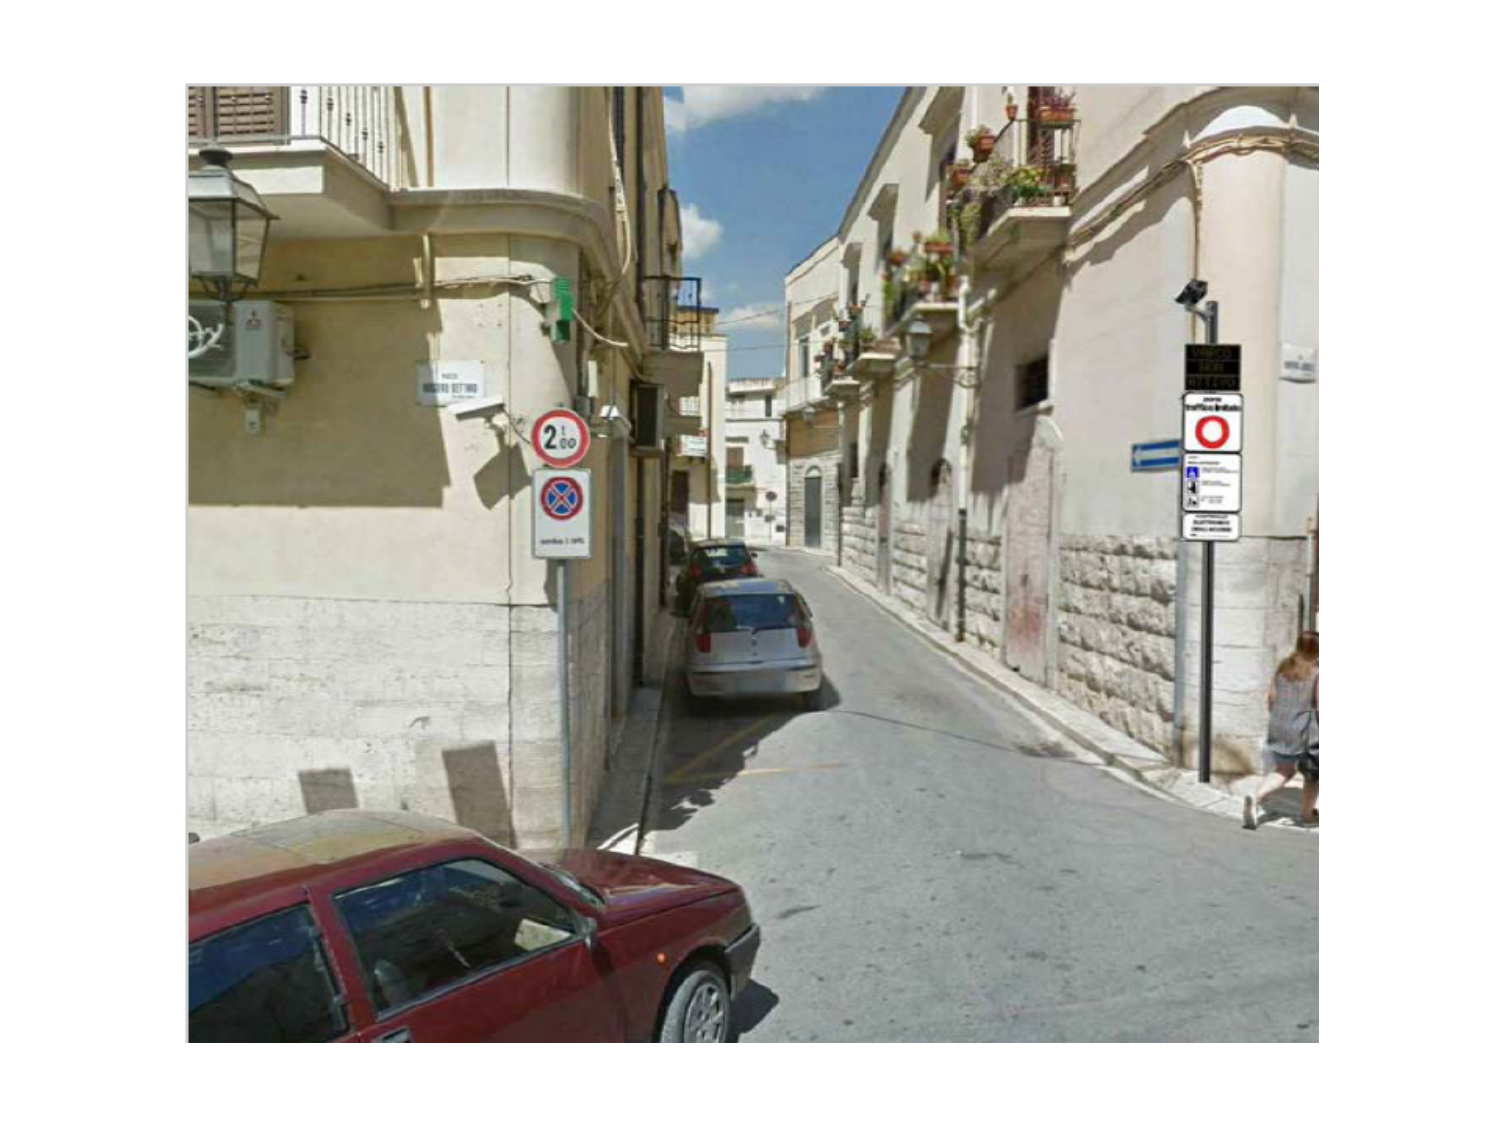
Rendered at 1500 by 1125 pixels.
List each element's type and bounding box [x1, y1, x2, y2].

picture [180, 82, 1319, 1043]
